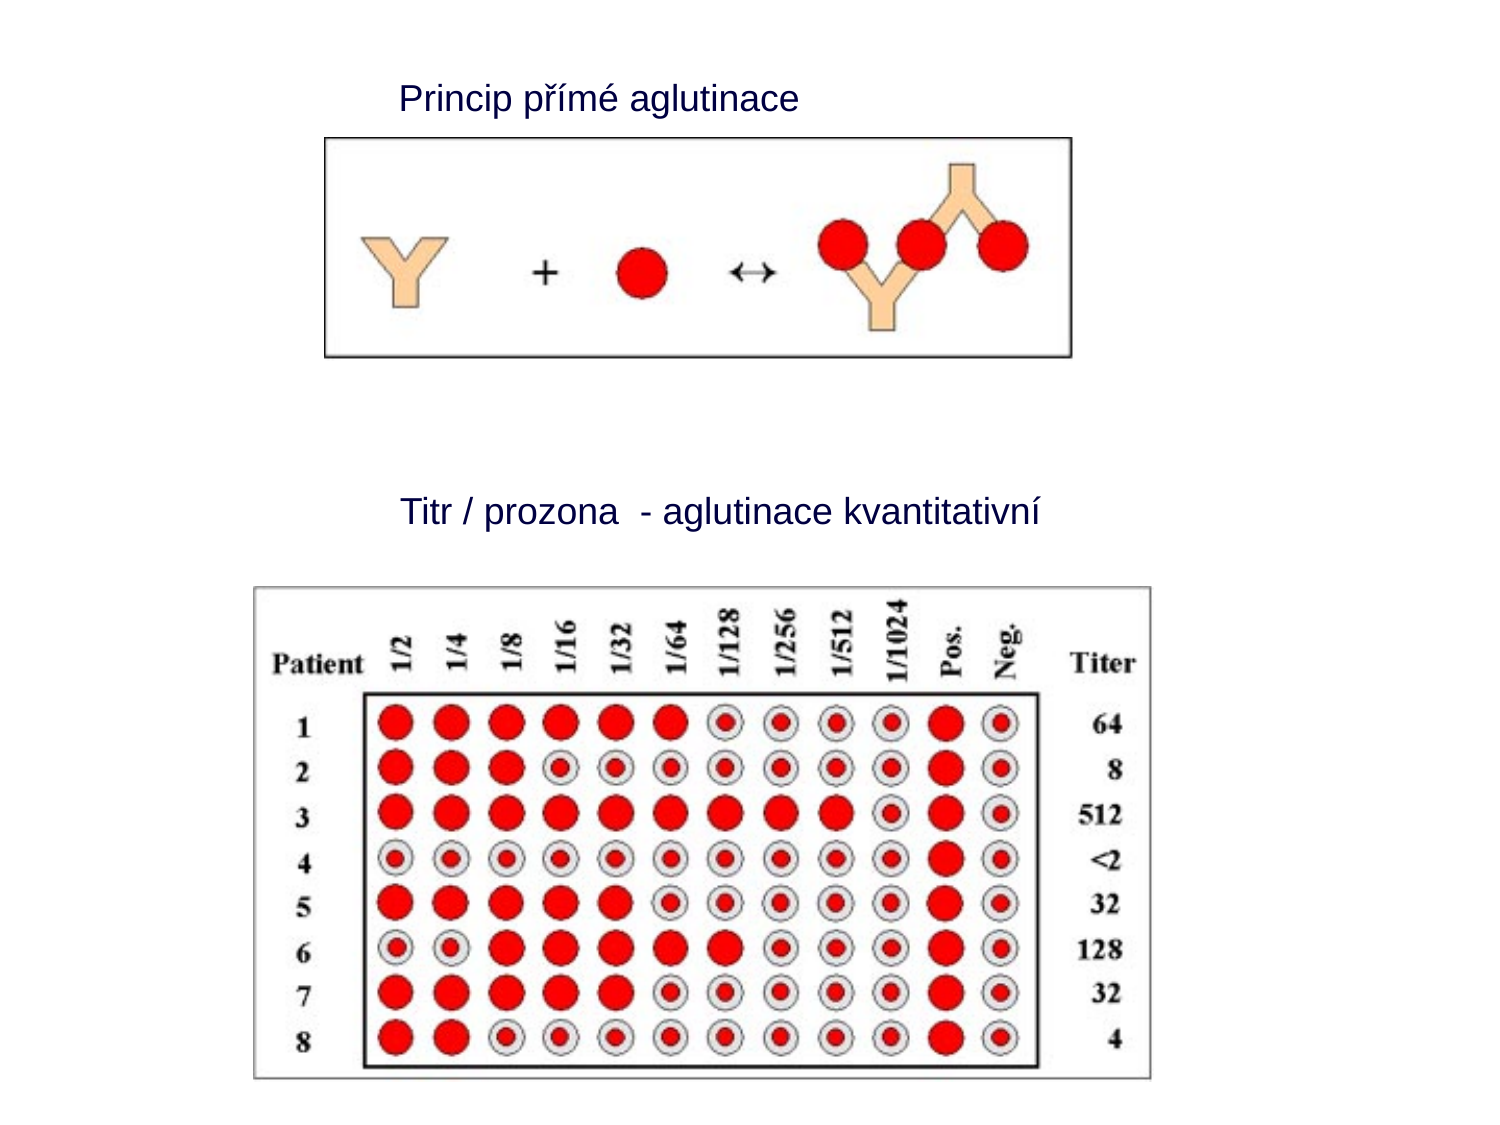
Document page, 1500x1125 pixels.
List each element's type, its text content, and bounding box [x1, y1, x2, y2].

picture [324, 136, 1075, 361]
text_box Princip přímé aglutinace [383, 66, 1128, 127]
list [253, 585, 1155, 1083]
text_box Titr / prozona - aglutinace kvantitativní [301, 479, 1164, 540]
